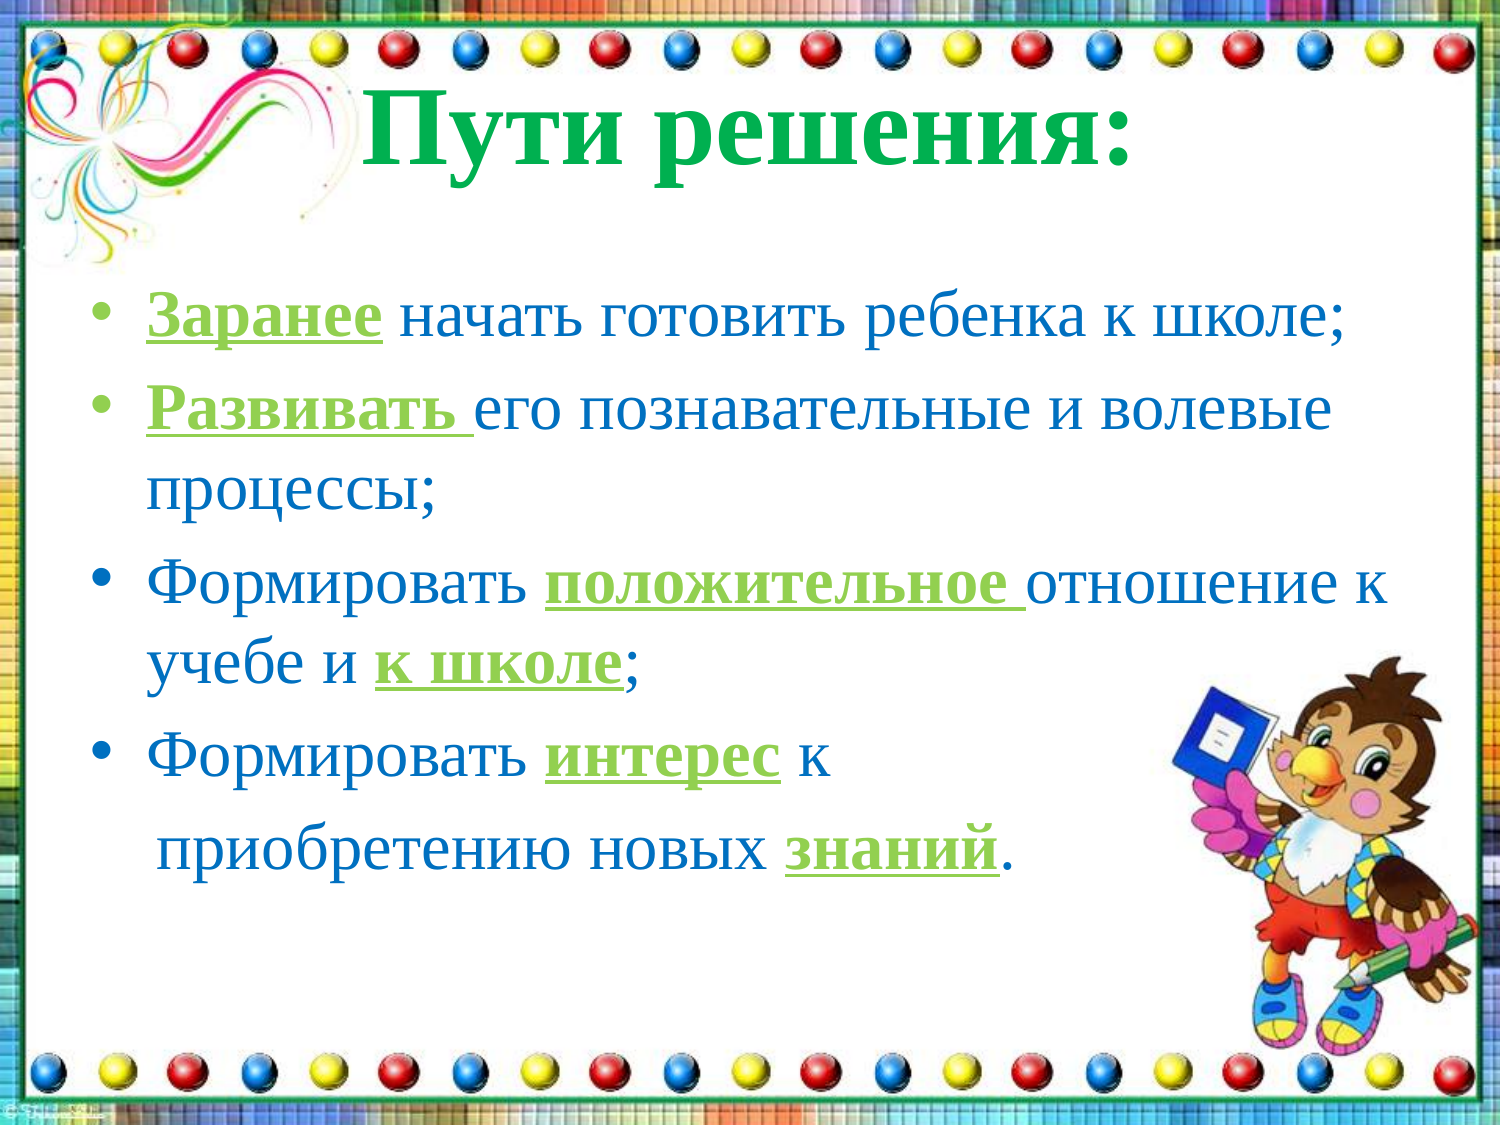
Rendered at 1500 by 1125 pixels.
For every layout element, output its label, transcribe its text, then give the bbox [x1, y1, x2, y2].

list Заранее начать готовить ребенка к школе; Развивать его познавательные и волевые процессы; Формировать положительное отношение к учебе и к школе; Формировать интерес к приобретению новых знаний. [75, 262, 1425, 1005]
title Пути решения: [75, 45, 1425, 233]
picture [0, 0, 1500, 1125]
